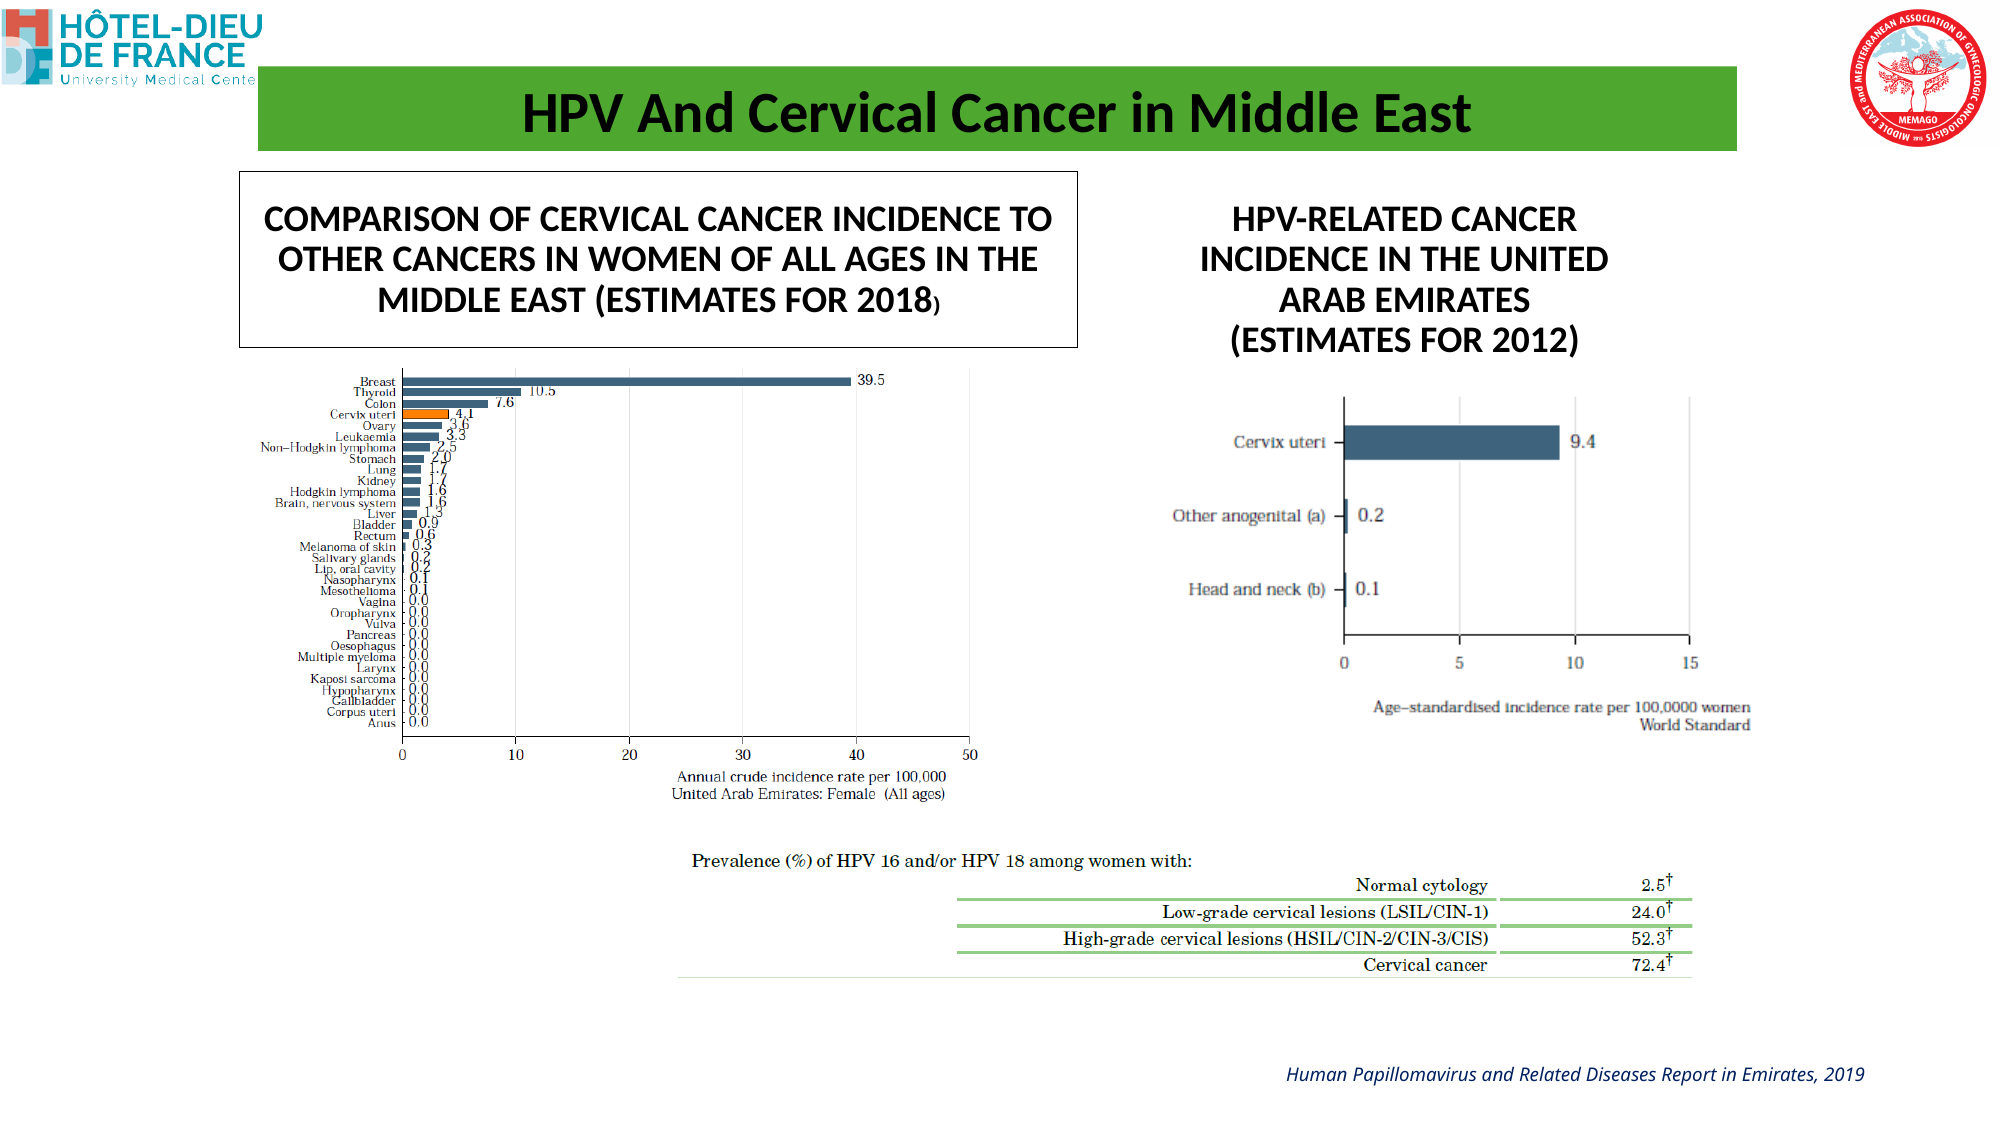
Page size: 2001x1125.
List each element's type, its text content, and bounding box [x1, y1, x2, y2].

picture [257, 364, 986, 804]
text_box HPV And Cervical Cancer in Middle East [258, 66, 1737, 151]
text_box HPV-RELATED CANCER INCIDENCE IN THE UNITED ARAB EMIRATES (ESTIMATES FOR 2012) [1170, 171, 1639, 387]
picture [674, 853, 1693, 978]
picture [0, 0, 265, 97]
text_box COMPARISON OF CERVICAL CANCER INCIDENCE TO OTHER CANCERS IN WOMEN OF ALL AGES IN THE MIDDLE EAST (ESTIMATES FOR 2018) [239, 171, 1078, 348]
picture [1839, 0, 2000, 150]
text_box Human Papillomavirus and Related Diseases Report in Emirates, 2019 [1271, 1055, 1942, 1093]
picture [1167, 387, 1756, 738]
